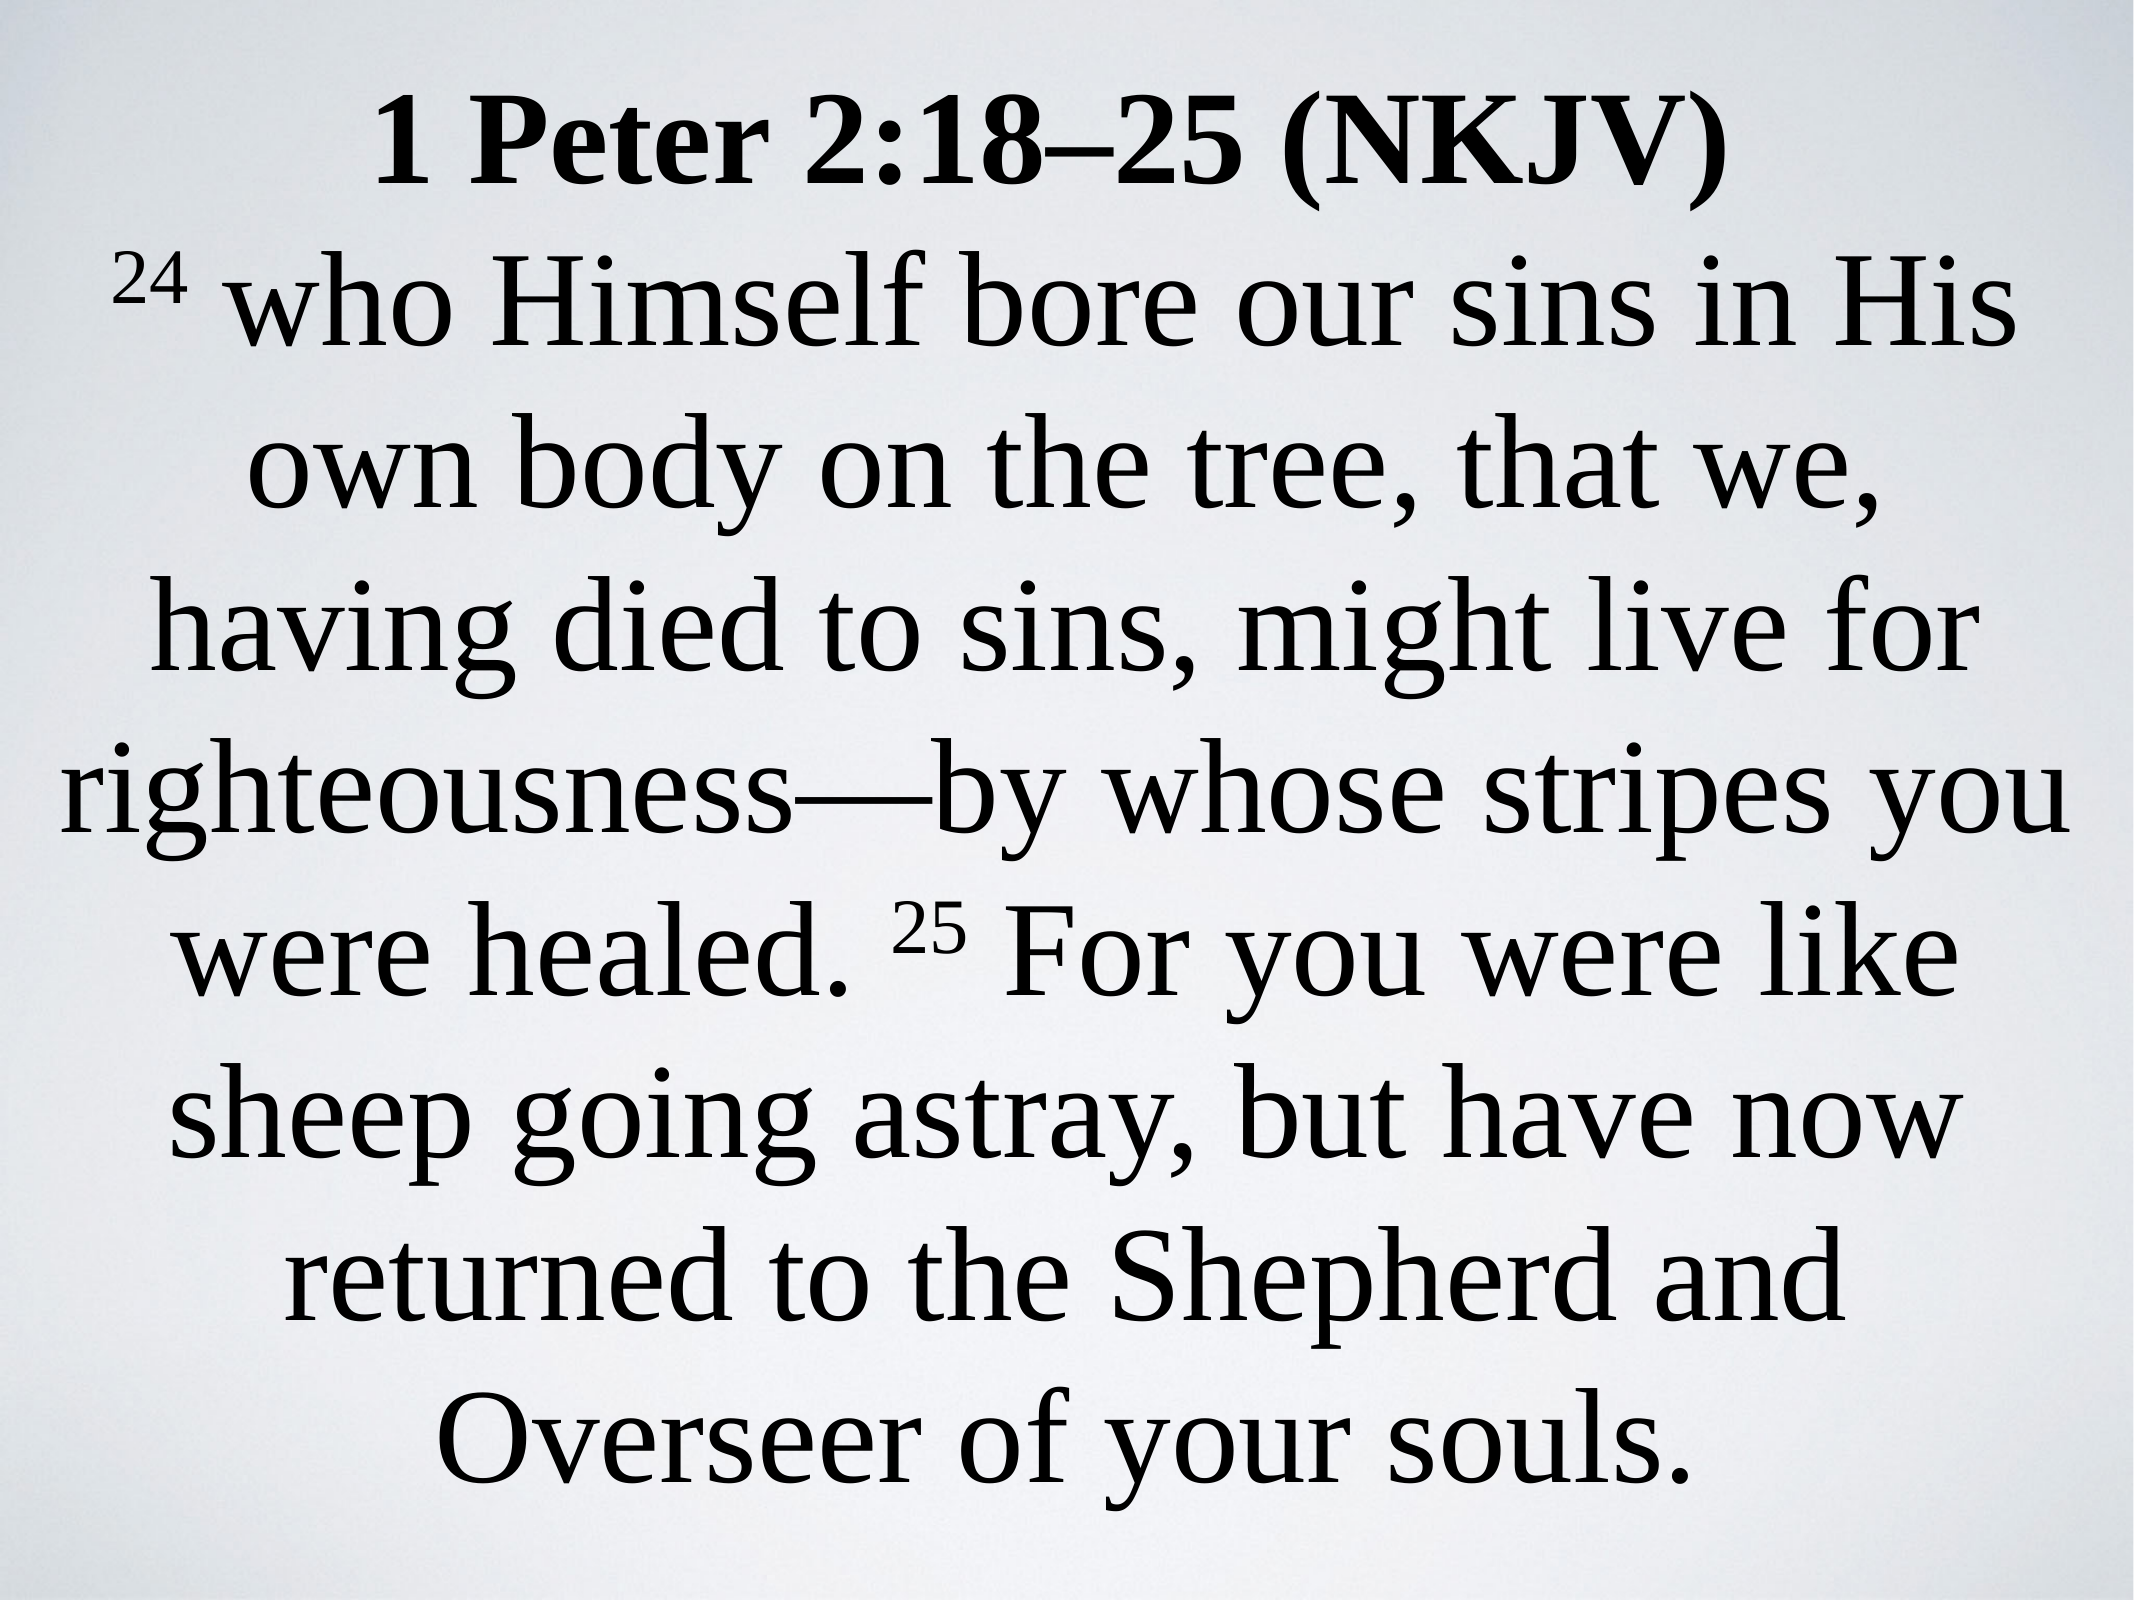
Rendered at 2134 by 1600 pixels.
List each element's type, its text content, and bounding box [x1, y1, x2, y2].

picture [0, 0, 2134, 1600]
text_box 1 Peter 2:18–25 (NKJV) 24 who Himself bore our sins in His own body on the tree, that we, having died to sins, might live for righteousness—by whose stripes you were healed. 25 For you were like sheep going astray, but have now returned to the Shepherd and Overseer of your souls. [46, 41, 2087, 1519]
